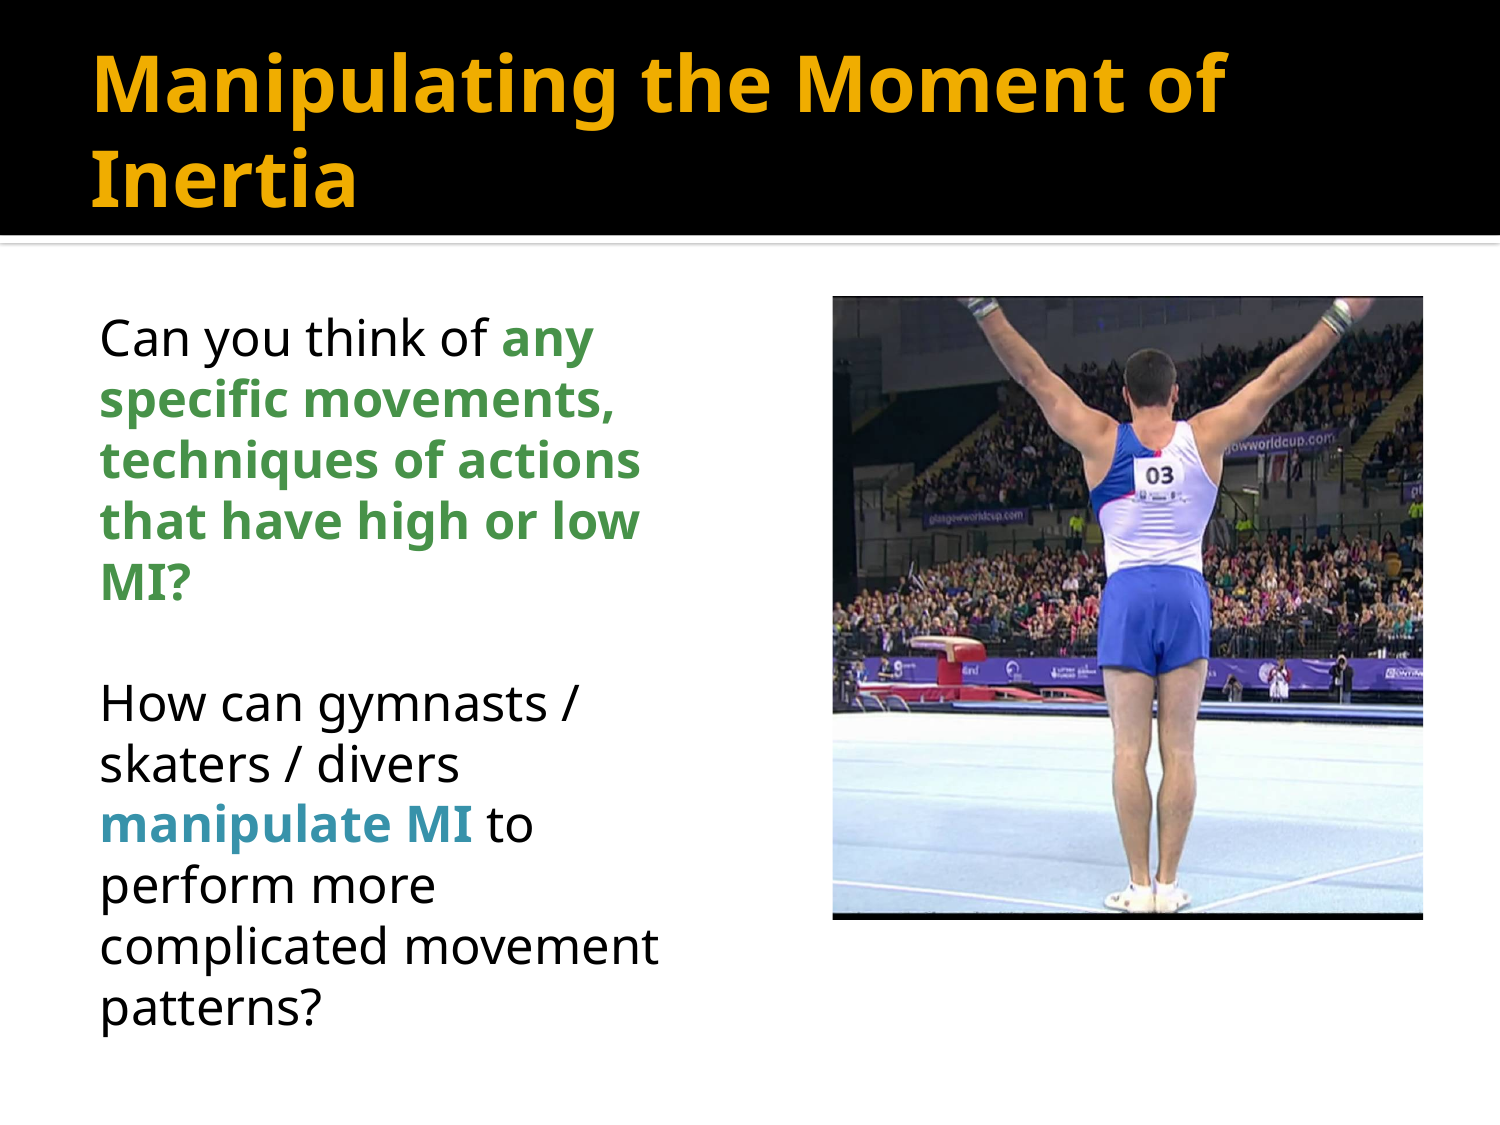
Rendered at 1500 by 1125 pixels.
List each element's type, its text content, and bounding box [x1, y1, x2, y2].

list Can you think of any specific movements, techniques of actions that have high or low MI? How can gymnasts / skaters / divers manipulate MI to perform more complicated movement patterns? [75, 291, 750, 1050]
title Manipulating the Moment of Inertia [75, 25, 1425, 231]
picture [832, 296, 1424, 920]
